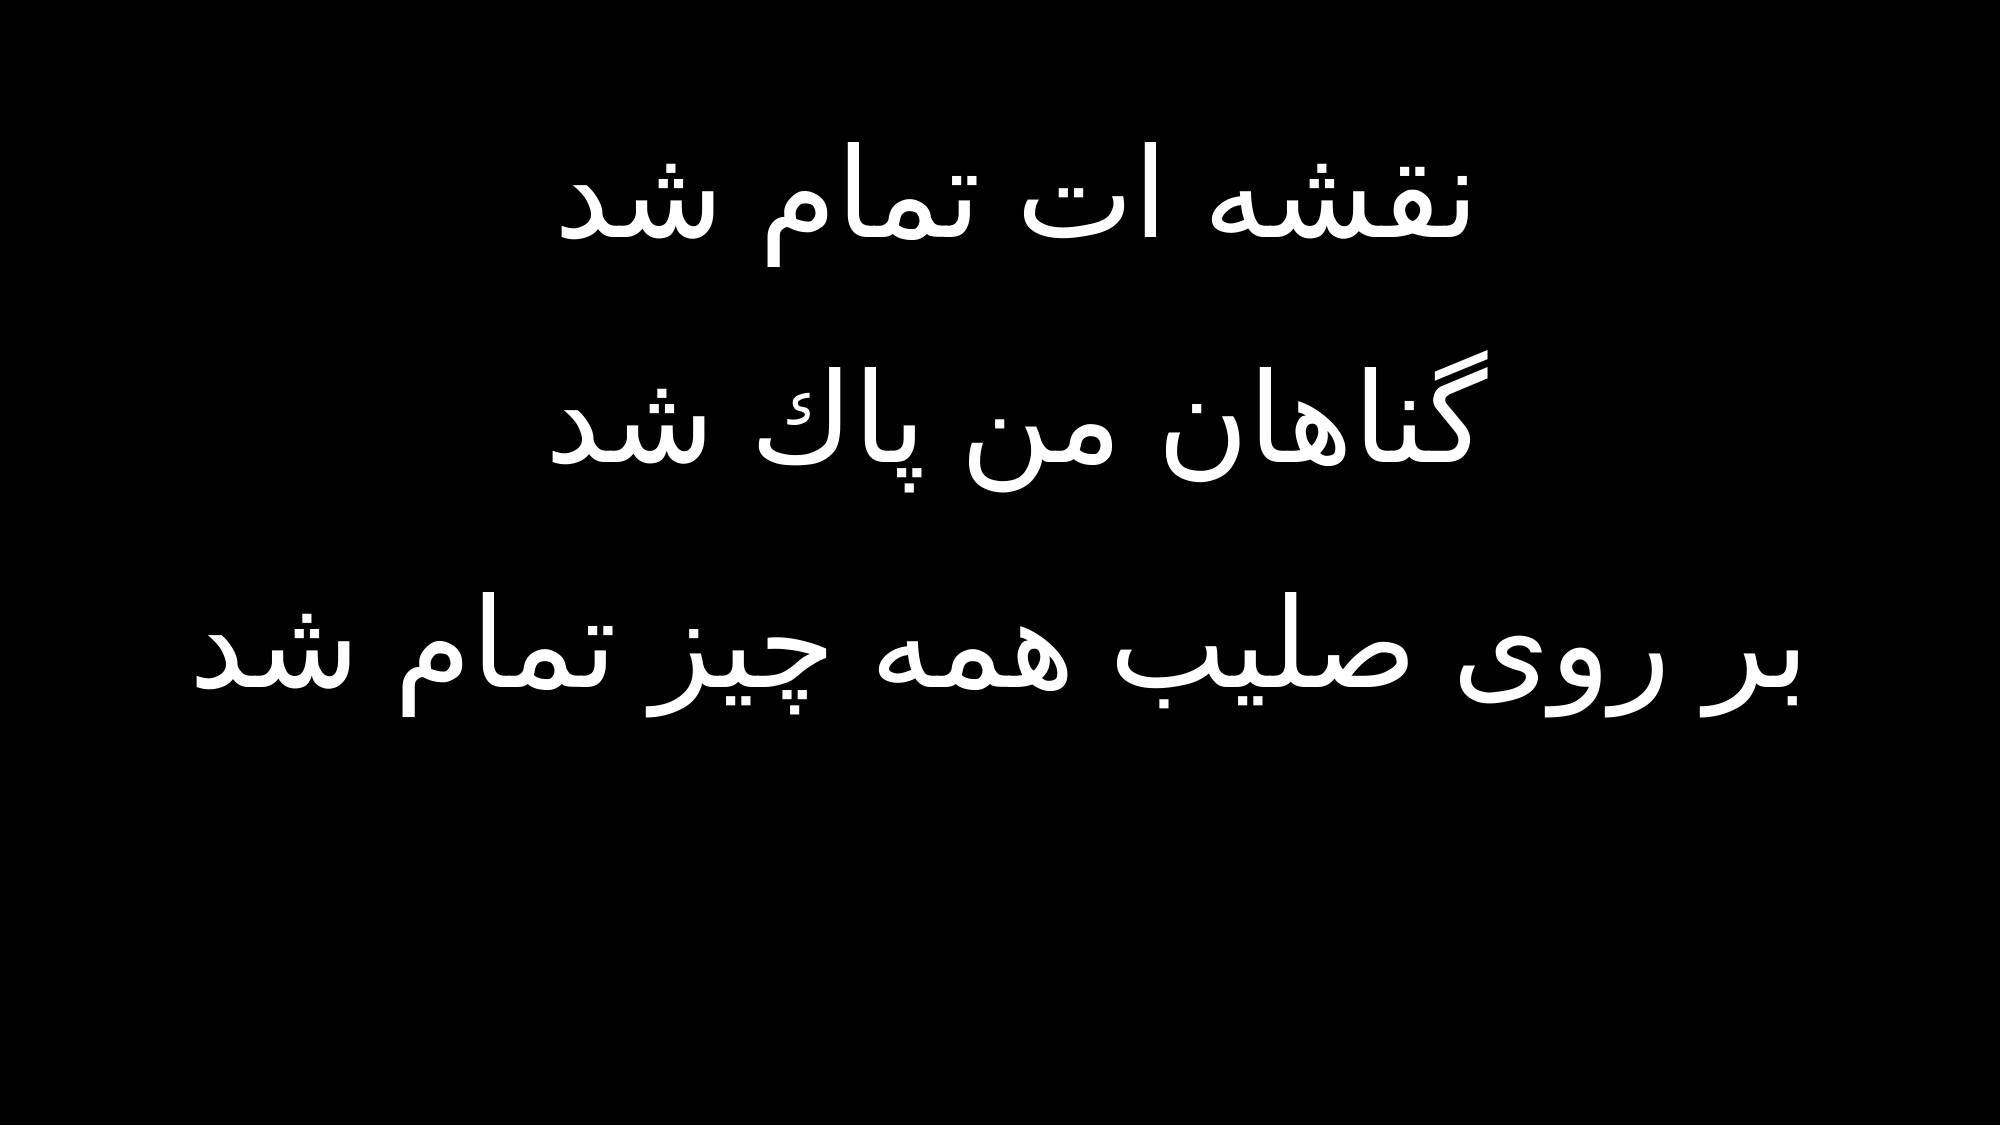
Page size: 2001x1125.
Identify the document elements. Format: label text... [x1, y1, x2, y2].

list نقشه ات تمام شد گناهان من پاك شد بر روى صليب همه چيز تمام شد [0, 0, 2000, 1125]
